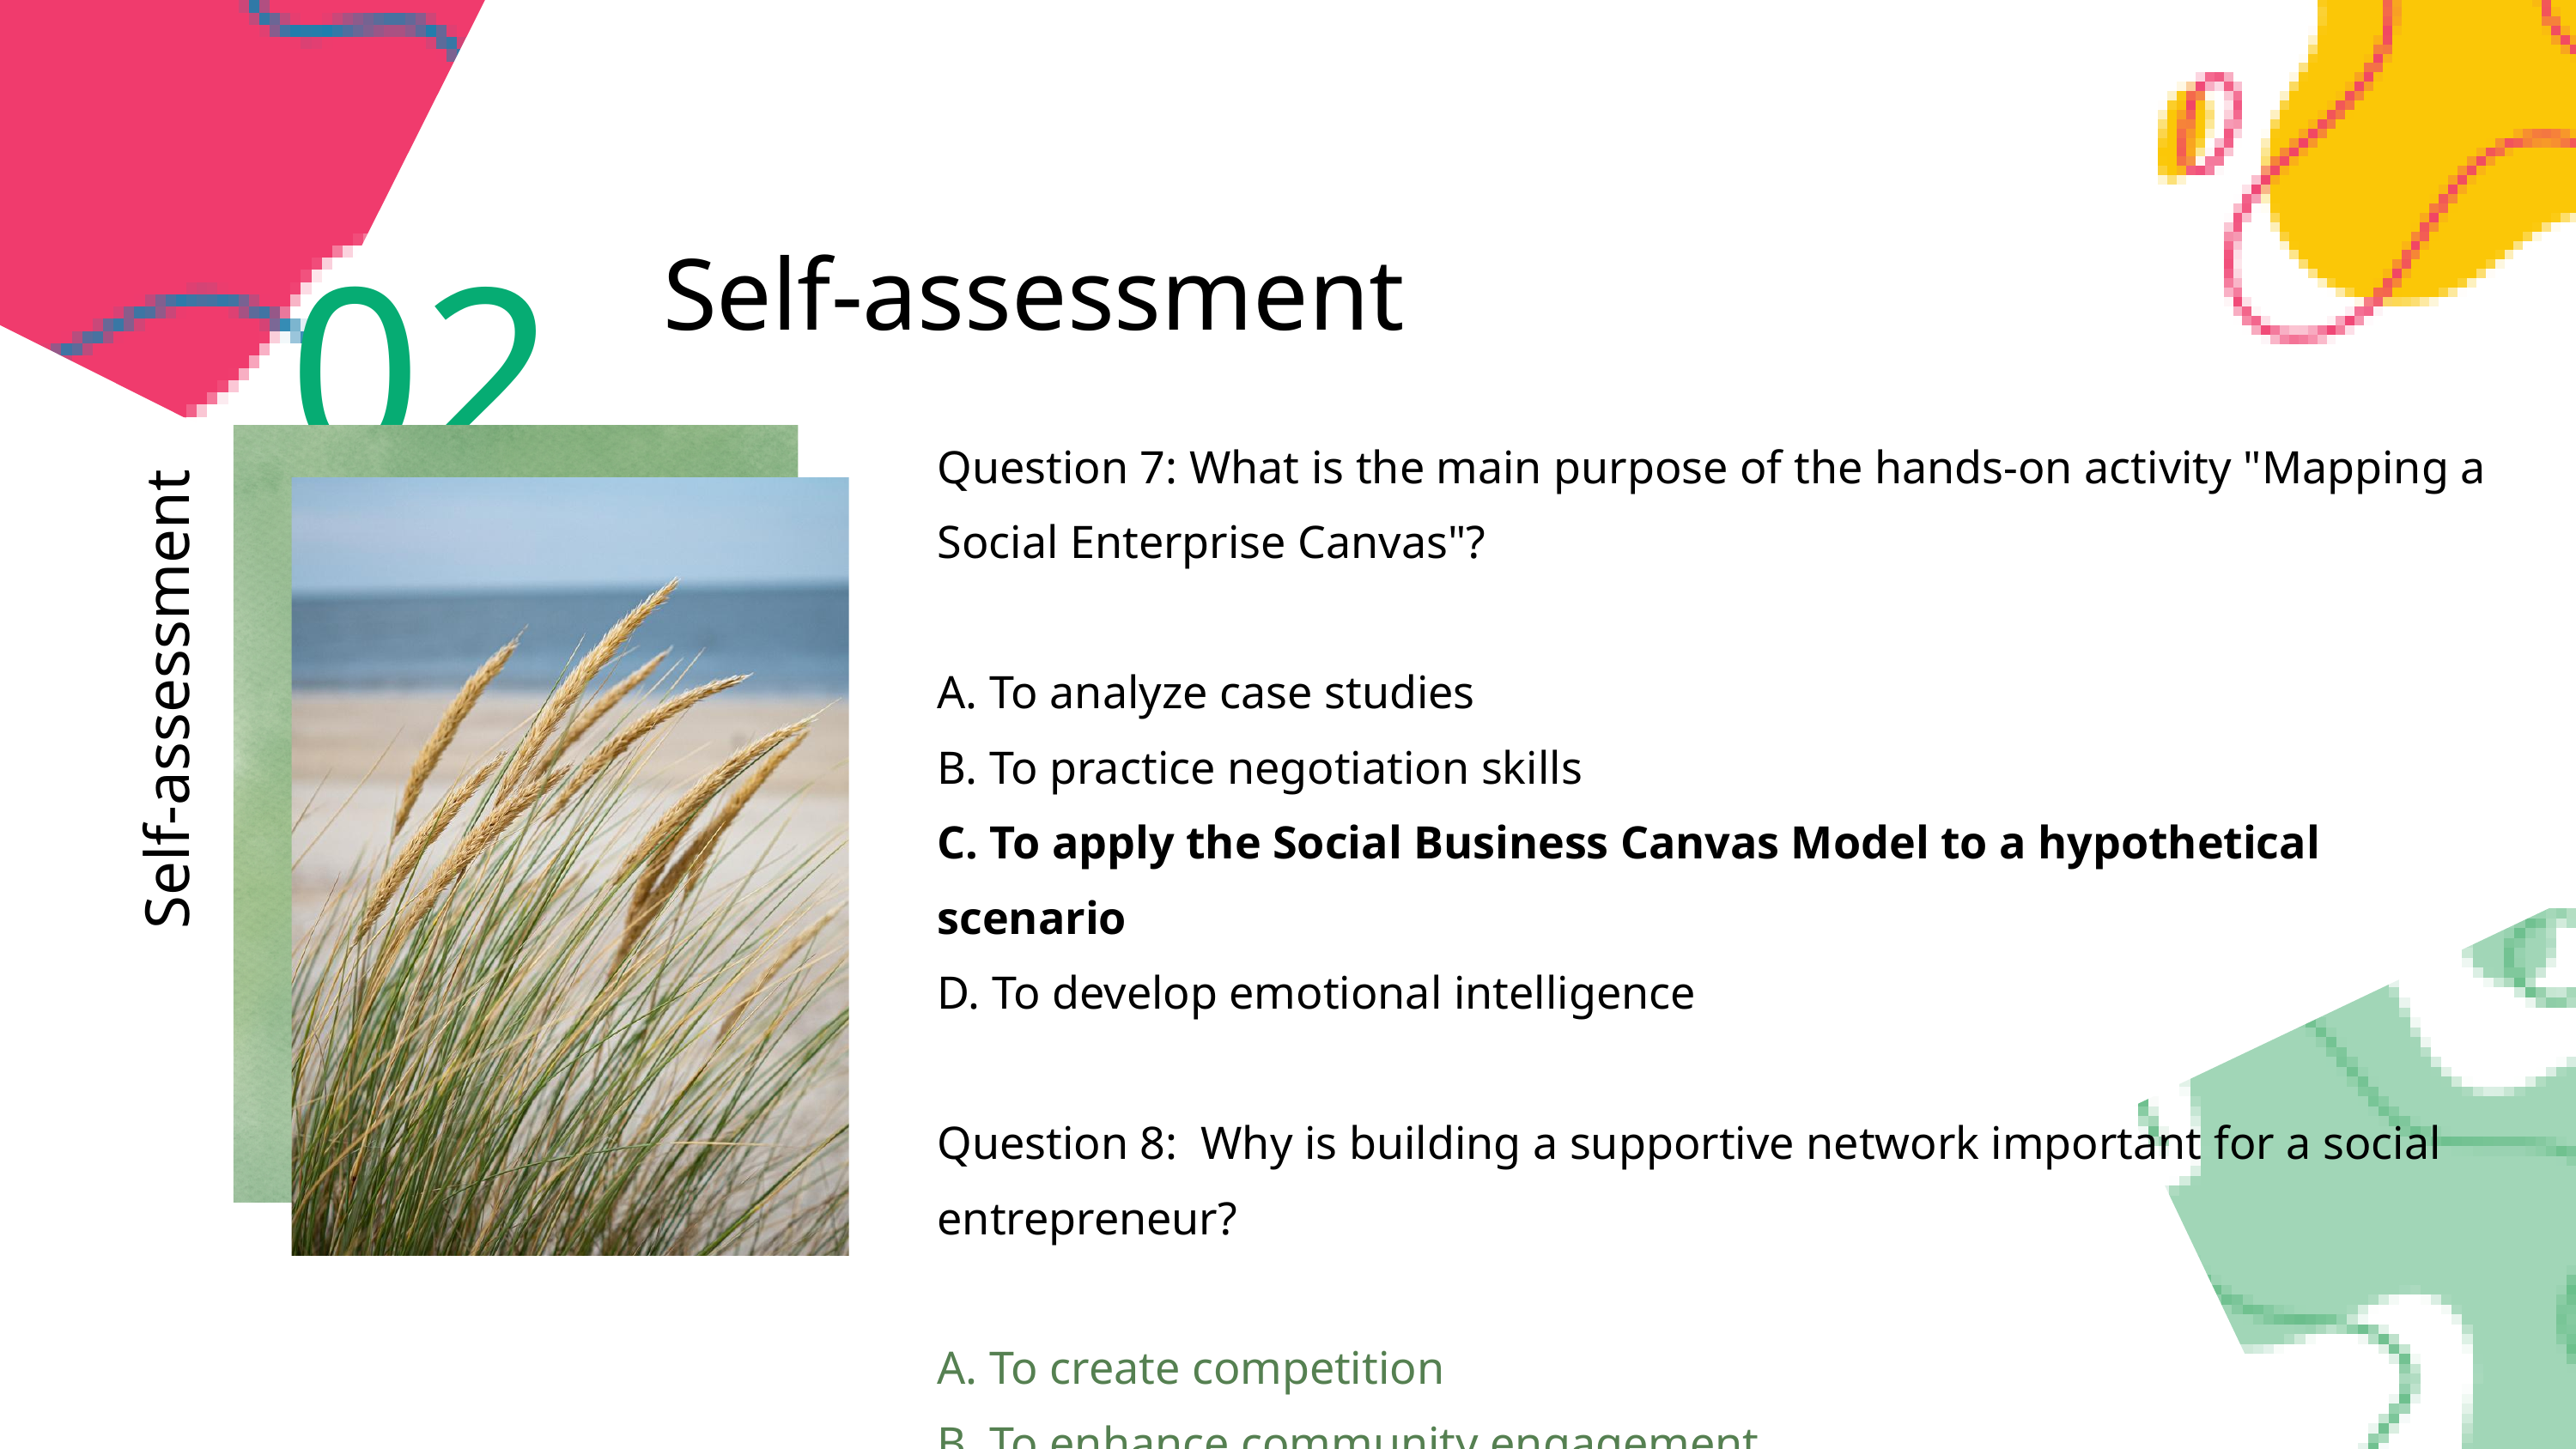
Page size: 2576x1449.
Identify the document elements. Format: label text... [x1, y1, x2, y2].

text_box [233, 425, 849, 1256]
text_box Self-assessment [99, 199, 202, 1199]
text_box Self-assessment [663, 185, 1423, 350]
text_box [0, 0, 485, 440]
text_box [2505, 895, 2576, 1449]
text_box 02 [270, 111, 574, 424]
text_box Question 7: What is the main purpose of the hands-on activity "Mapping a Social Enterprise Canvas"? A. To analyze case studies B. To practice negotiation skills C. To apply the Social Business Canvas Model to a hypothetical scenario D. To develop emotional intelligence Question 8: Why is building a supportive network important for a social entrepreneur? A. To create competition B. To enhance community engagement C. To access resources, mentorship, and opportunities D. To avoid legal challenges [937, 417, 2505, 1449]
text_box [2149, 0, 2576, 344]
